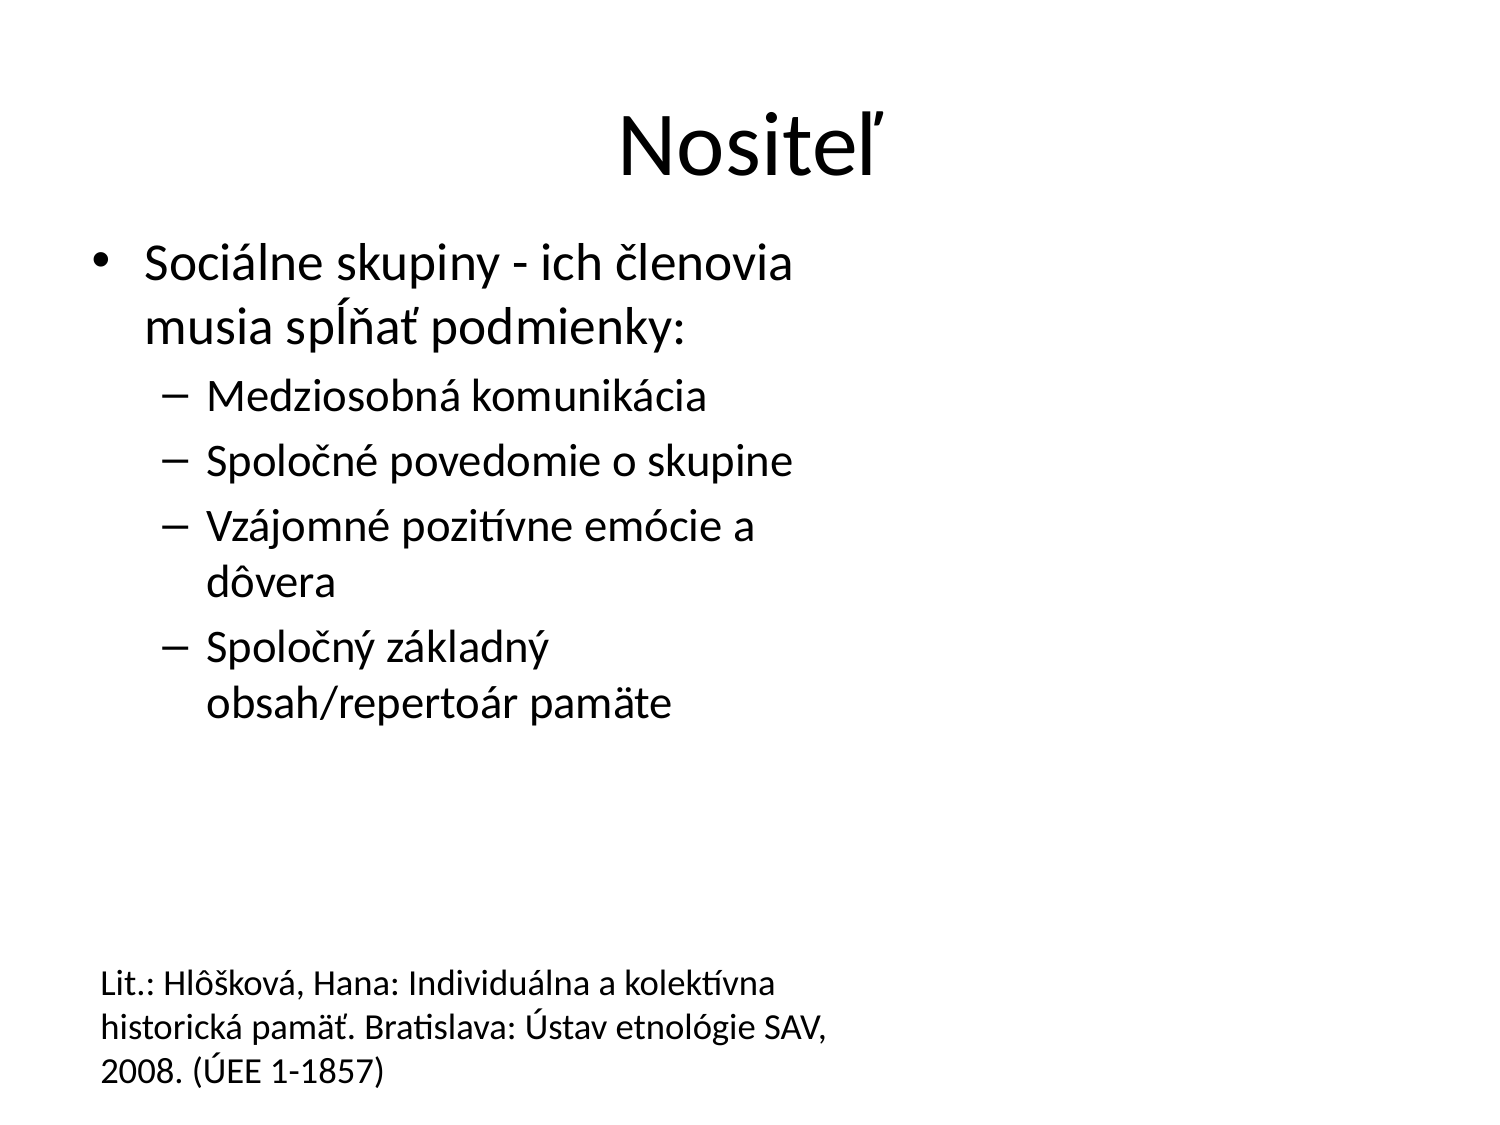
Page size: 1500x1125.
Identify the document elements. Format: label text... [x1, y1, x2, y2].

list Sociálne skupiny - ich členovia musia spĺňať podmienky: Medziosobná komunikácia Spoločné povedomie o skupine Vzájomné pozitívne emócie a dôvera Spoločný základný obsah/repertoár pamäte Lit.: Hlôšková, Hana: Individuálna a kolektívna historická pamäť. Bratislava: Ústav etnológie SAV, 2008. (ÚEE 1-1857) [76, 219, 882, 1106]
title Nositeľ [75, 45, 1425, 233]
